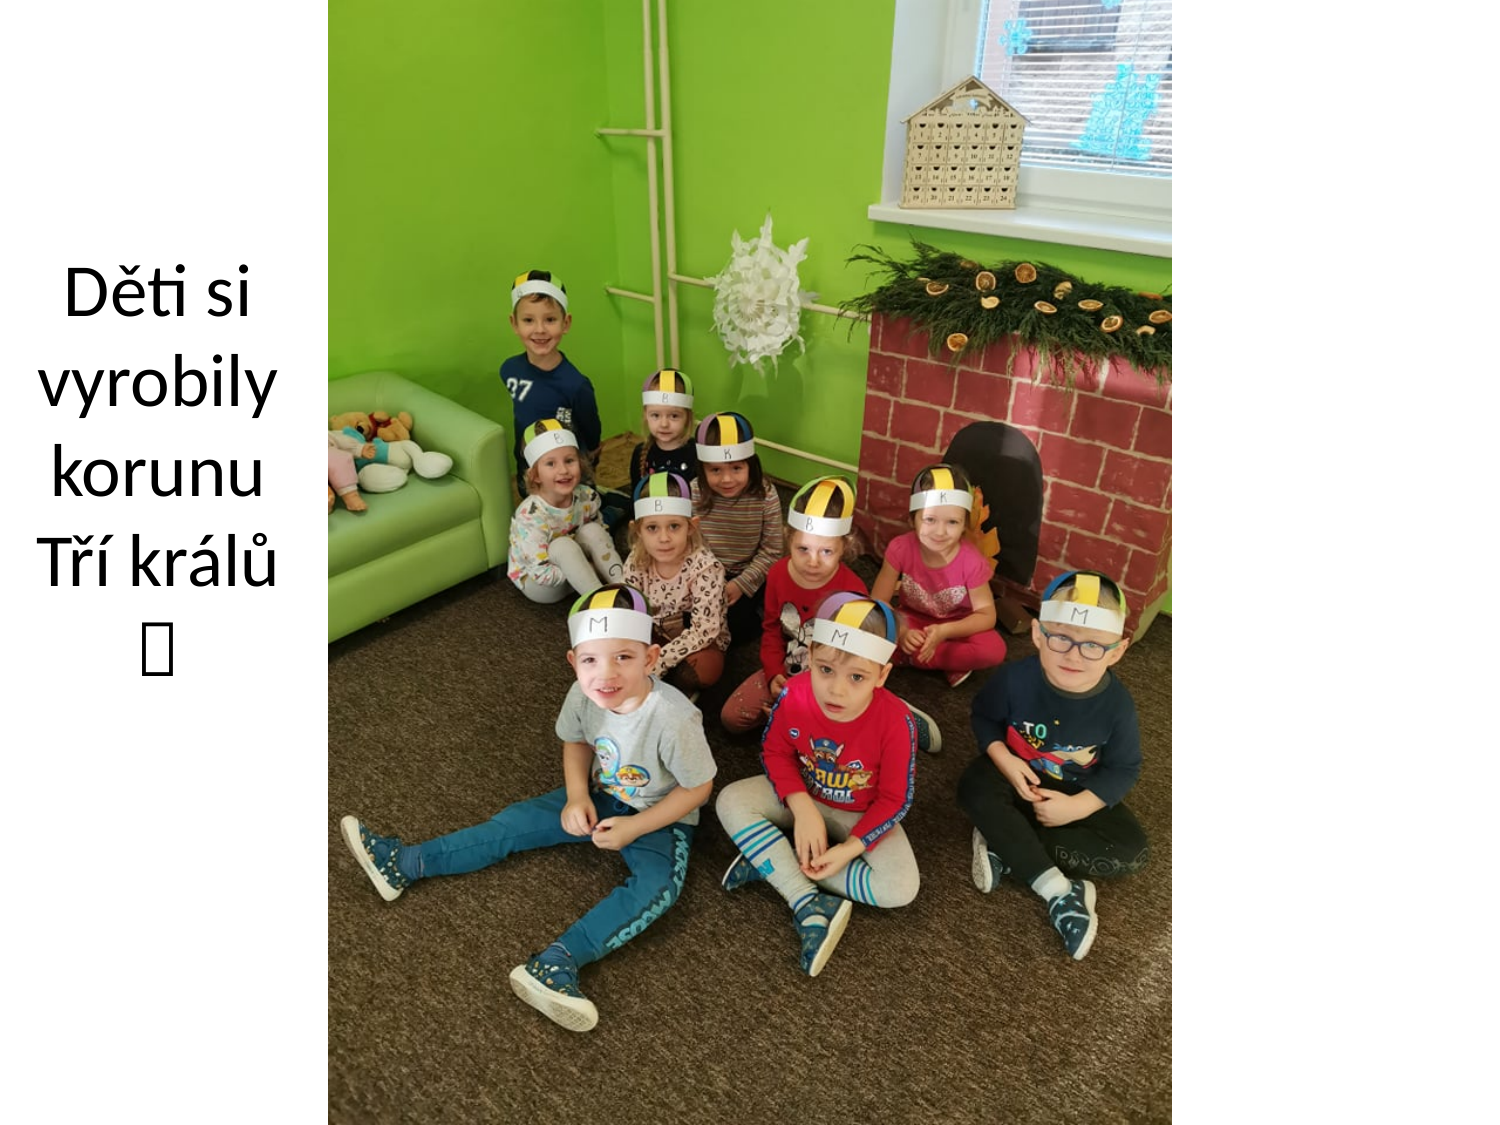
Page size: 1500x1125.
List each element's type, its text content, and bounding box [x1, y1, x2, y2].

text_box Děti si vyrobily korunu Tří králů  [0, 234, 317, 700]
picture [327, 0, 1173, 1125]
